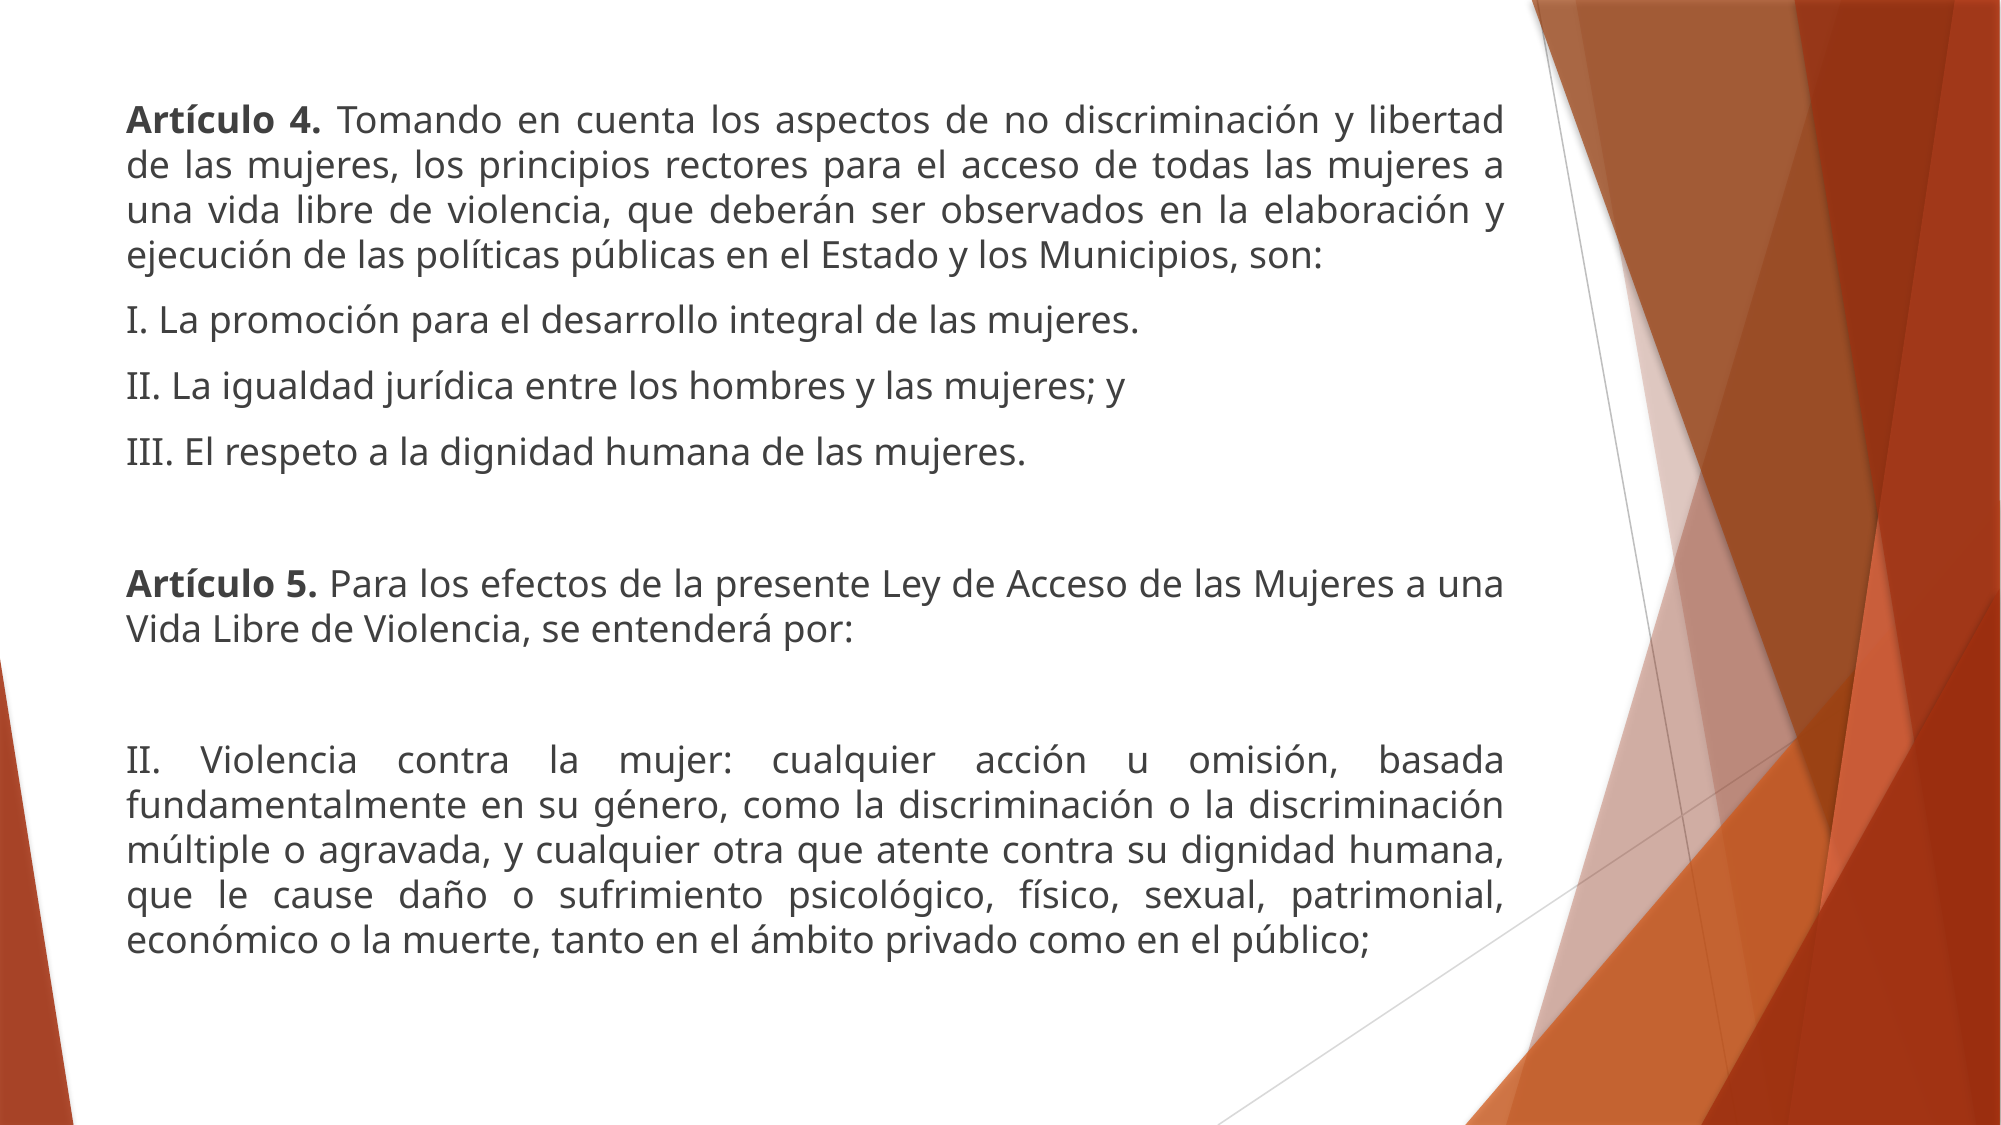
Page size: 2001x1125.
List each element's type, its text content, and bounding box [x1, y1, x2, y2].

list Artículo 4. Tomando en cuenta los aspectos de no discriminación y libertad de las mujeres, los principios rectores para el acceso de todas las mujeres a una vida libre de violencia, que deberán ser observados en la elaboración y ejecución de las políticas públicas en el Estado y los Municipios, son: I. La promoción para el desarrollo integral de las mujeres. II. La igualdad jurídica entre los hombres y las mujeres; y III. El respeto a la dignidad humana de las mujeres. Artículo 5. Para los efectos de la presente Ley de Acceso de las Mujeres a una Vida Libre de Violencia, se entenderá por: II. Violencia contra la mujer: cualquier acción u omisión, basada fundamentalmente en su género, como la discriminación o la discriminación múltiple o agravada, y cualquier otra que atente contra su dignidad humana, que le cause daño o sufrimiento psicológico, físico, sexual, patrimonial, económico o la muerte, tanto en el ámbito privado como en el público; [111, 88, 1522, 992]
